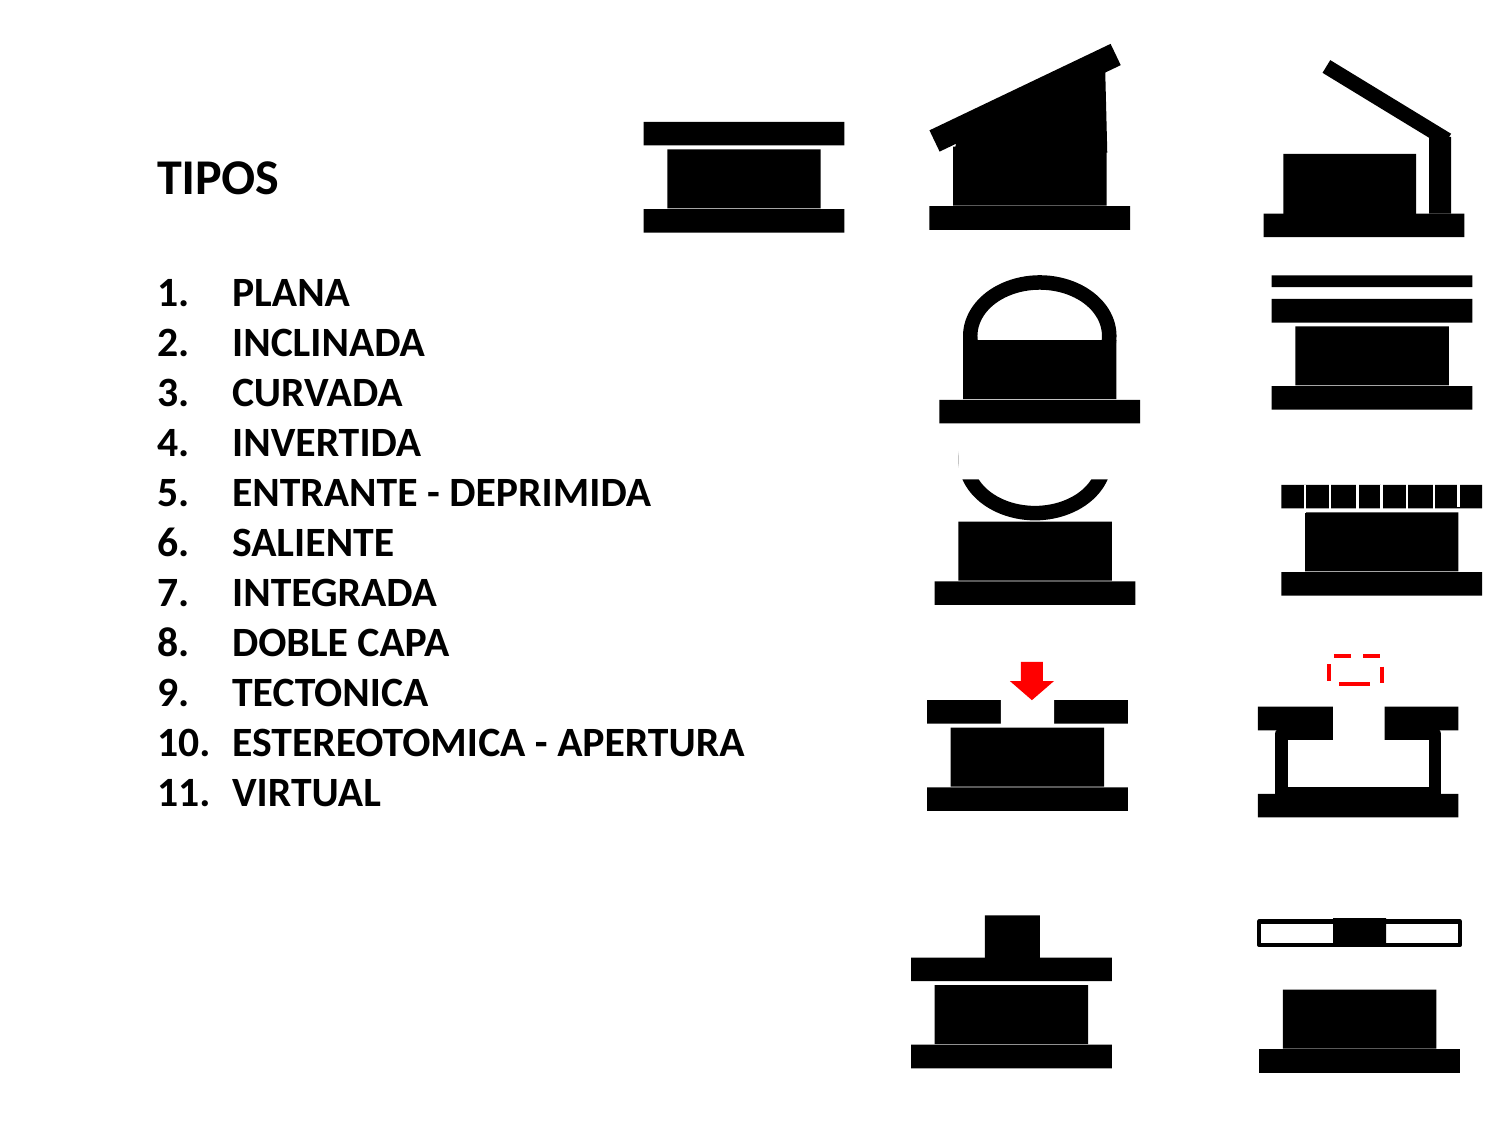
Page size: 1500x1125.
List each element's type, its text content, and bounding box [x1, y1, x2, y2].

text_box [1257, 655, 1459, 818]
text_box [926, 661, 1129, 812]
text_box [1271, 275, 1473, 411]
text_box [1258, 917, 1461, 1074]
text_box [1263, 95, 1465, 238]
text_box TIPOS PLANA INCLINADA CURVADA INVERTIDA ENTRANTE - DEPRIMIDA SALIENTE INTEGRADA DOBLE CAPA TECTONICA ESTEREOTOMICA - APERTURA VIRTUAL [142, 137, 821, 823]
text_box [910, 915, 1113, 1069]
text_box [934, 426, 1136, 606]
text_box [1281, 479, 1483, 596]
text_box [939, 274, 1141, 424]
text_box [924, 62, 1131, 231]
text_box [643, 121, 845, 233]
